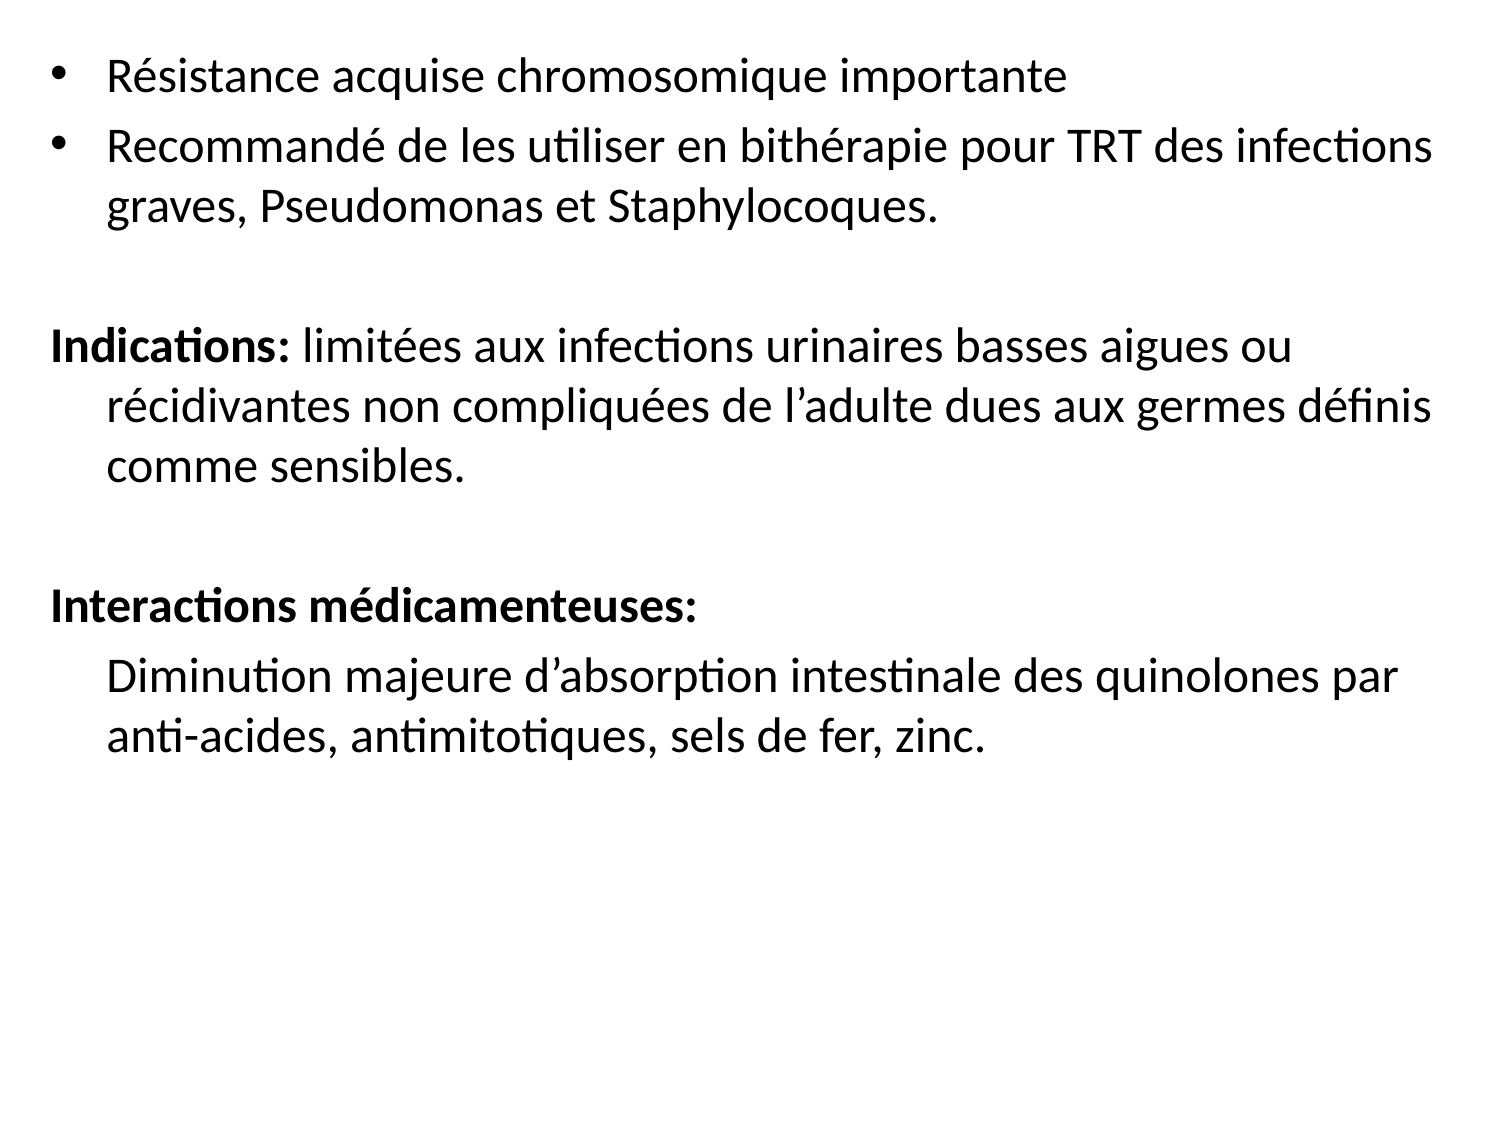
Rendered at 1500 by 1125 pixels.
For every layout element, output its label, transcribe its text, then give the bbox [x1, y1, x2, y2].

list Résistance acquise chromosomique importante Recommandé de les utiliser en bithérapie pour TRT des infections graves, Pseudomonas et Staphylocoques. Indications: limitées aux infections urinaires basses aigues ou récidivantes non compliquées de l’adulte dues aux germes définis comme sensibles. Interactions médicamenteuses: Diminution majeure d’absorption intestinale des quinolones par anti-acides, antimitotiques, sels de fer, zinc. [35, 35, 1465, 1079]
